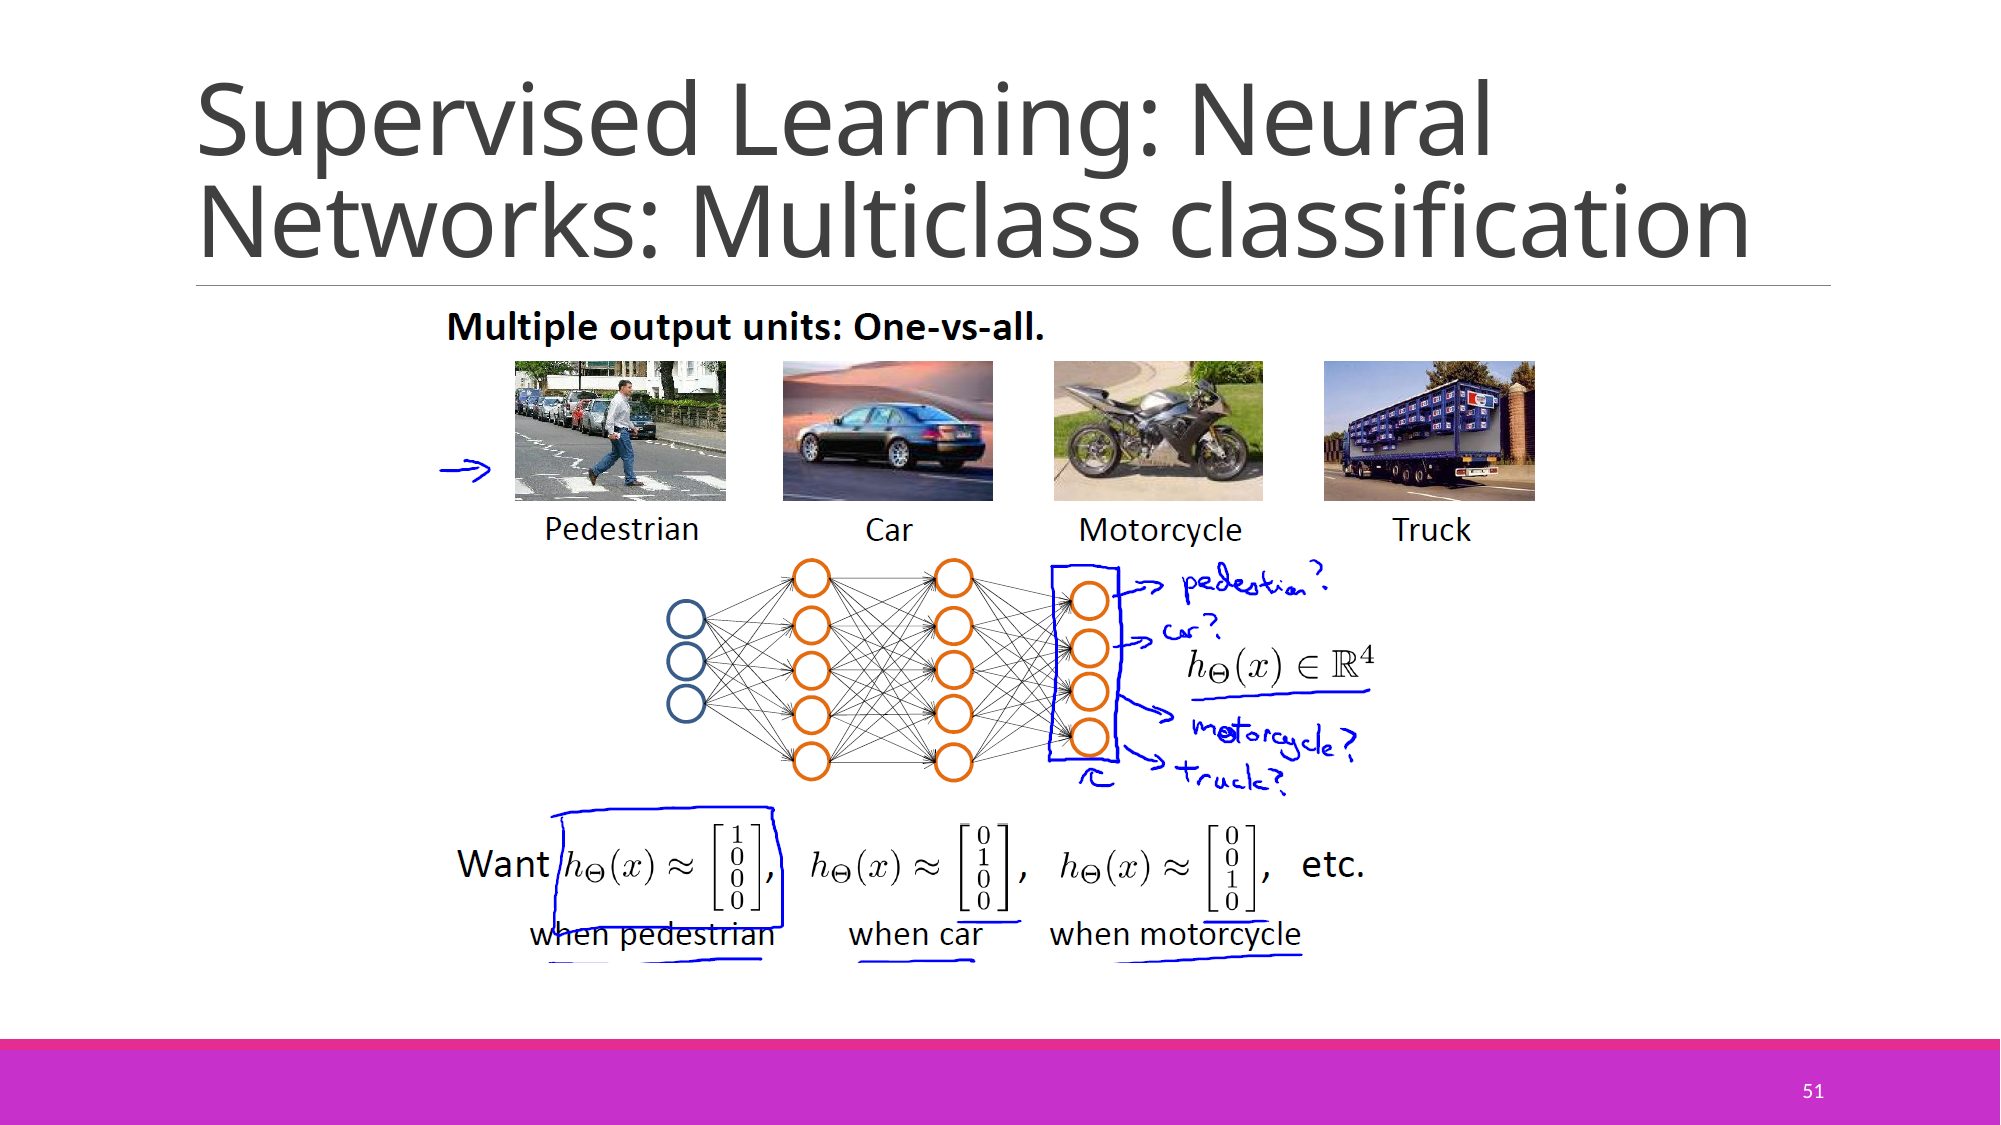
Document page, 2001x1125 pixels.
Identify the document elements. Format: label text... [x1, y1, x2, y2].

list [423, 302, 1587, 964]
slide_number 51 [1624, 1059, 1840, 1120]
title Supervised Learning: Neural Networks: Multiclass classification [180, 47, 1830, 285]
